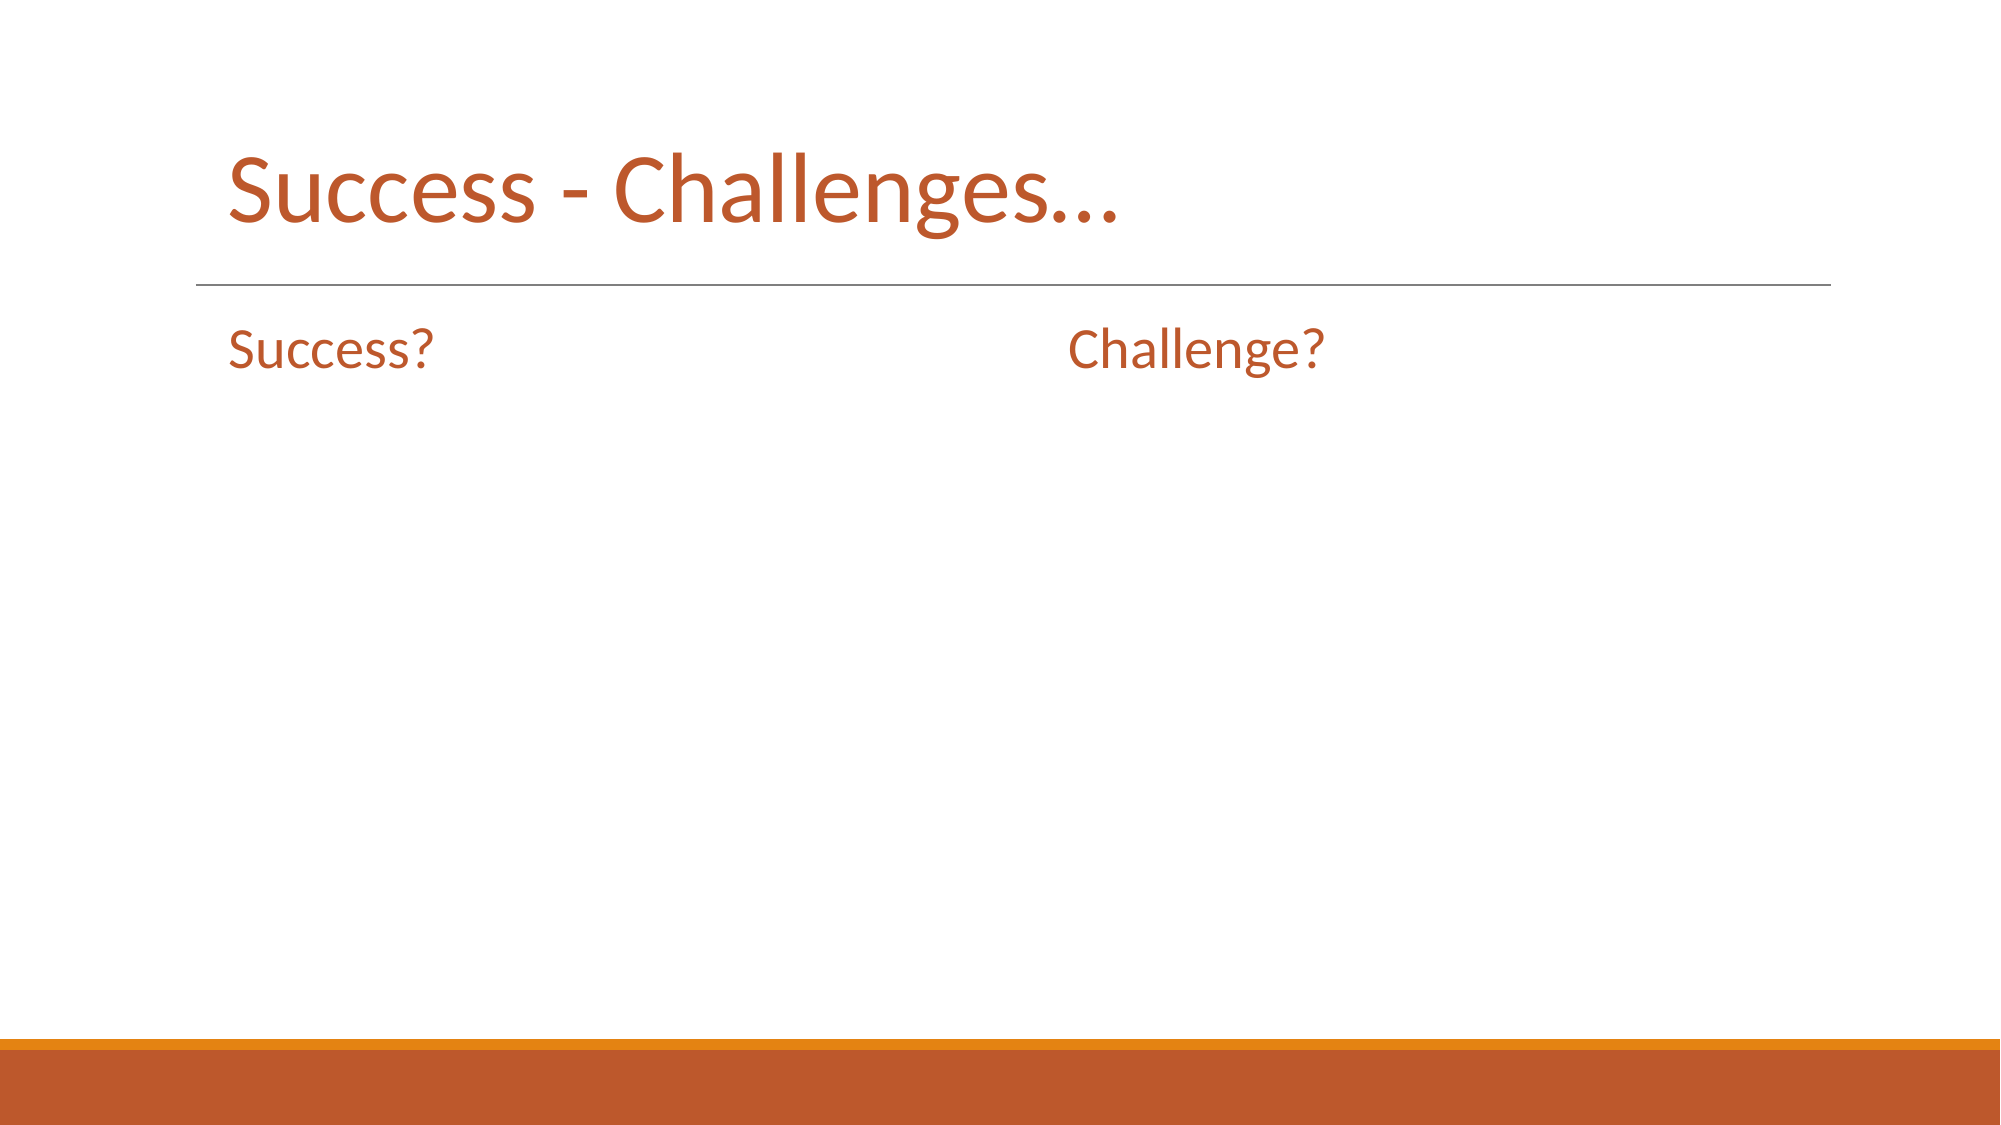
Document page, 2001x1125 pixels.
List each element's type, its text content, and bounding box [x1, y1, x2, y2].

list Challenge? [1020, 302, 1830, 963]
text_box Success - Challenges… [212, 87, 1452, 250]
list Success? [180, 302, 990, 963]
